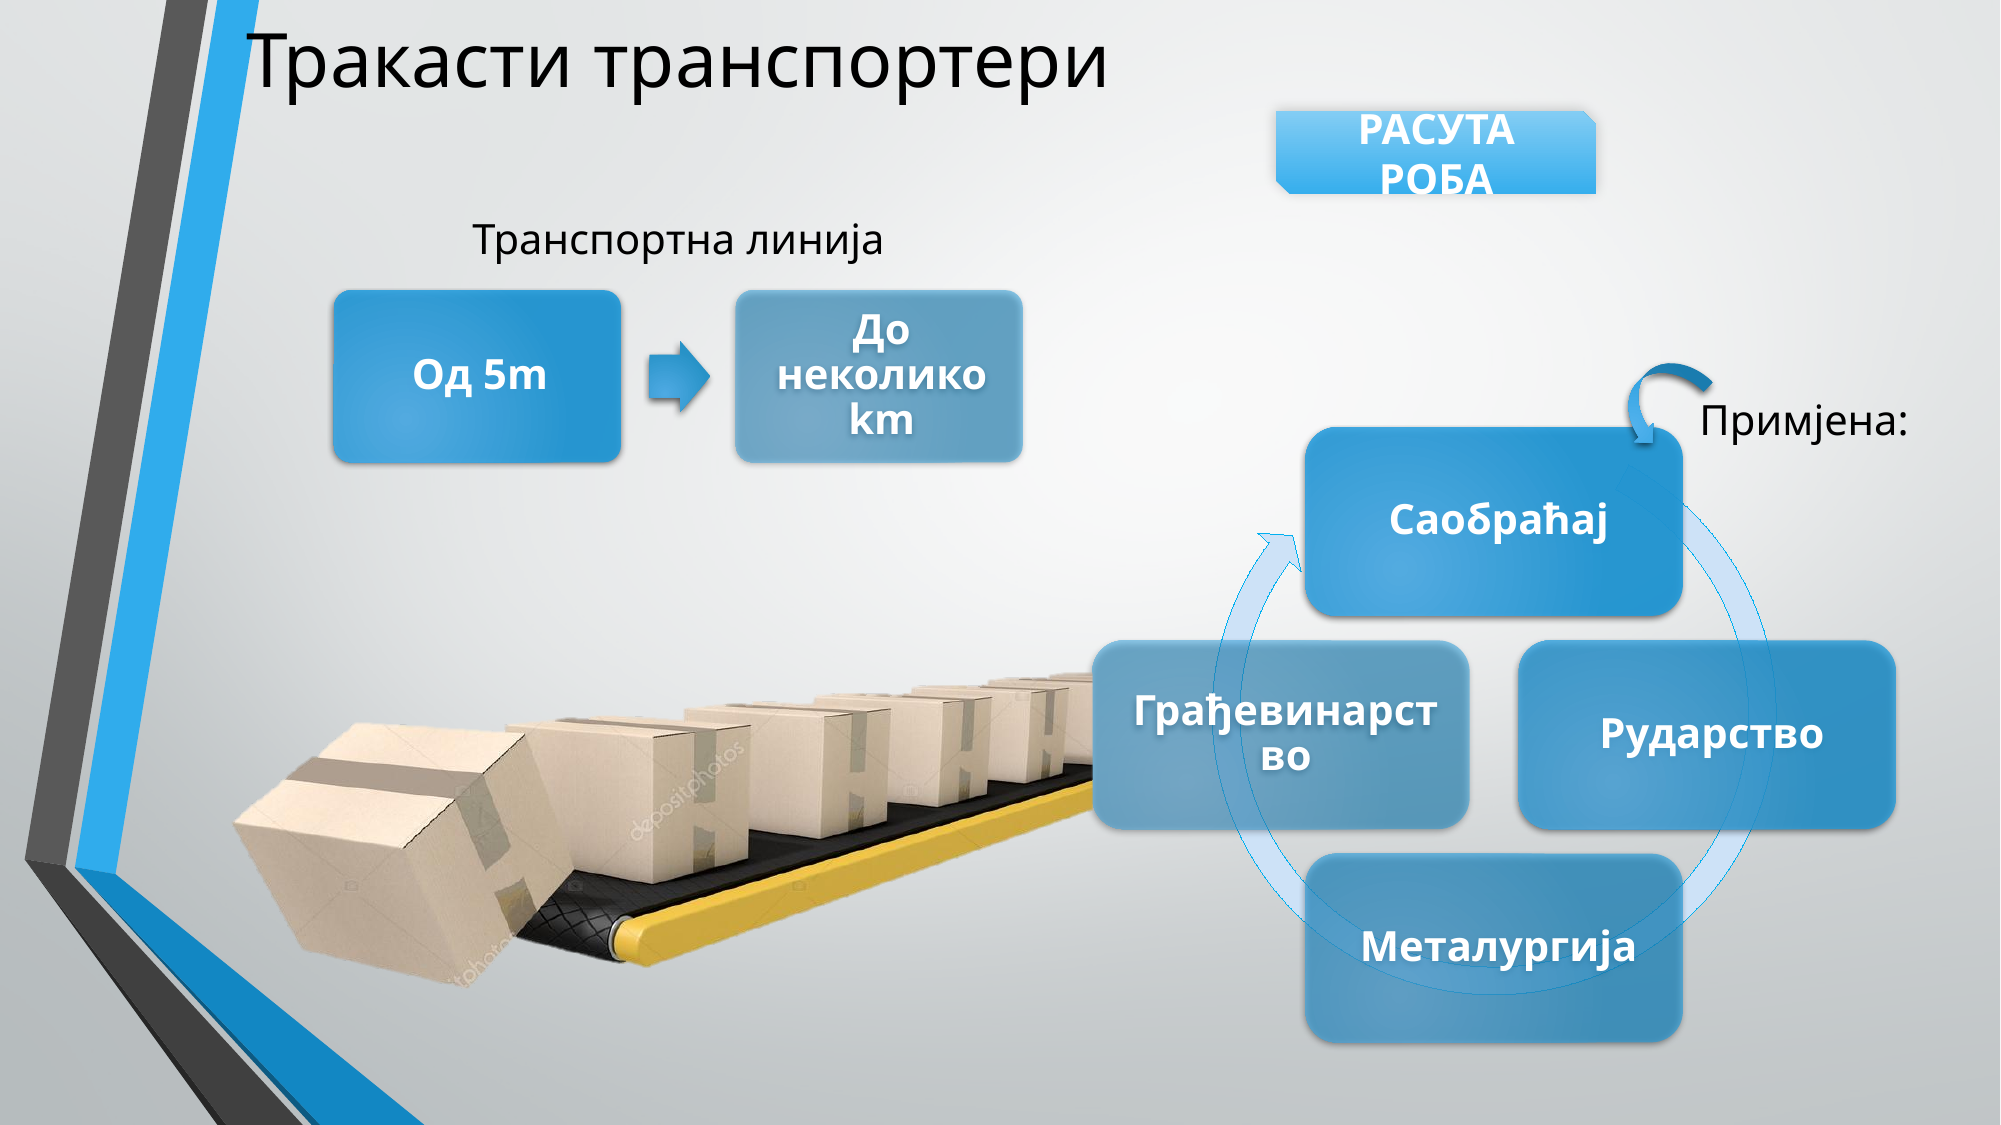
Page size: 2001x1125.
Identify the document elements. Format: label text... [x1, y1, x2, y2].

text_box РАСУТА РОБА [1275, 111, 1597, 194]
text_box Тракасти транспортери [231, 5, 1126, 110]
text_box [1628, 363, 1714, 426]
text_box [333, 271, 1024, 482]
text_box Транспортна линија [457, 205, 900, 271]
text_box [1007, 426, 1982, 1043]
picture [185, 552, 1093, 1125]
text_box Примјена: [1684, 386, 1924, 426]
